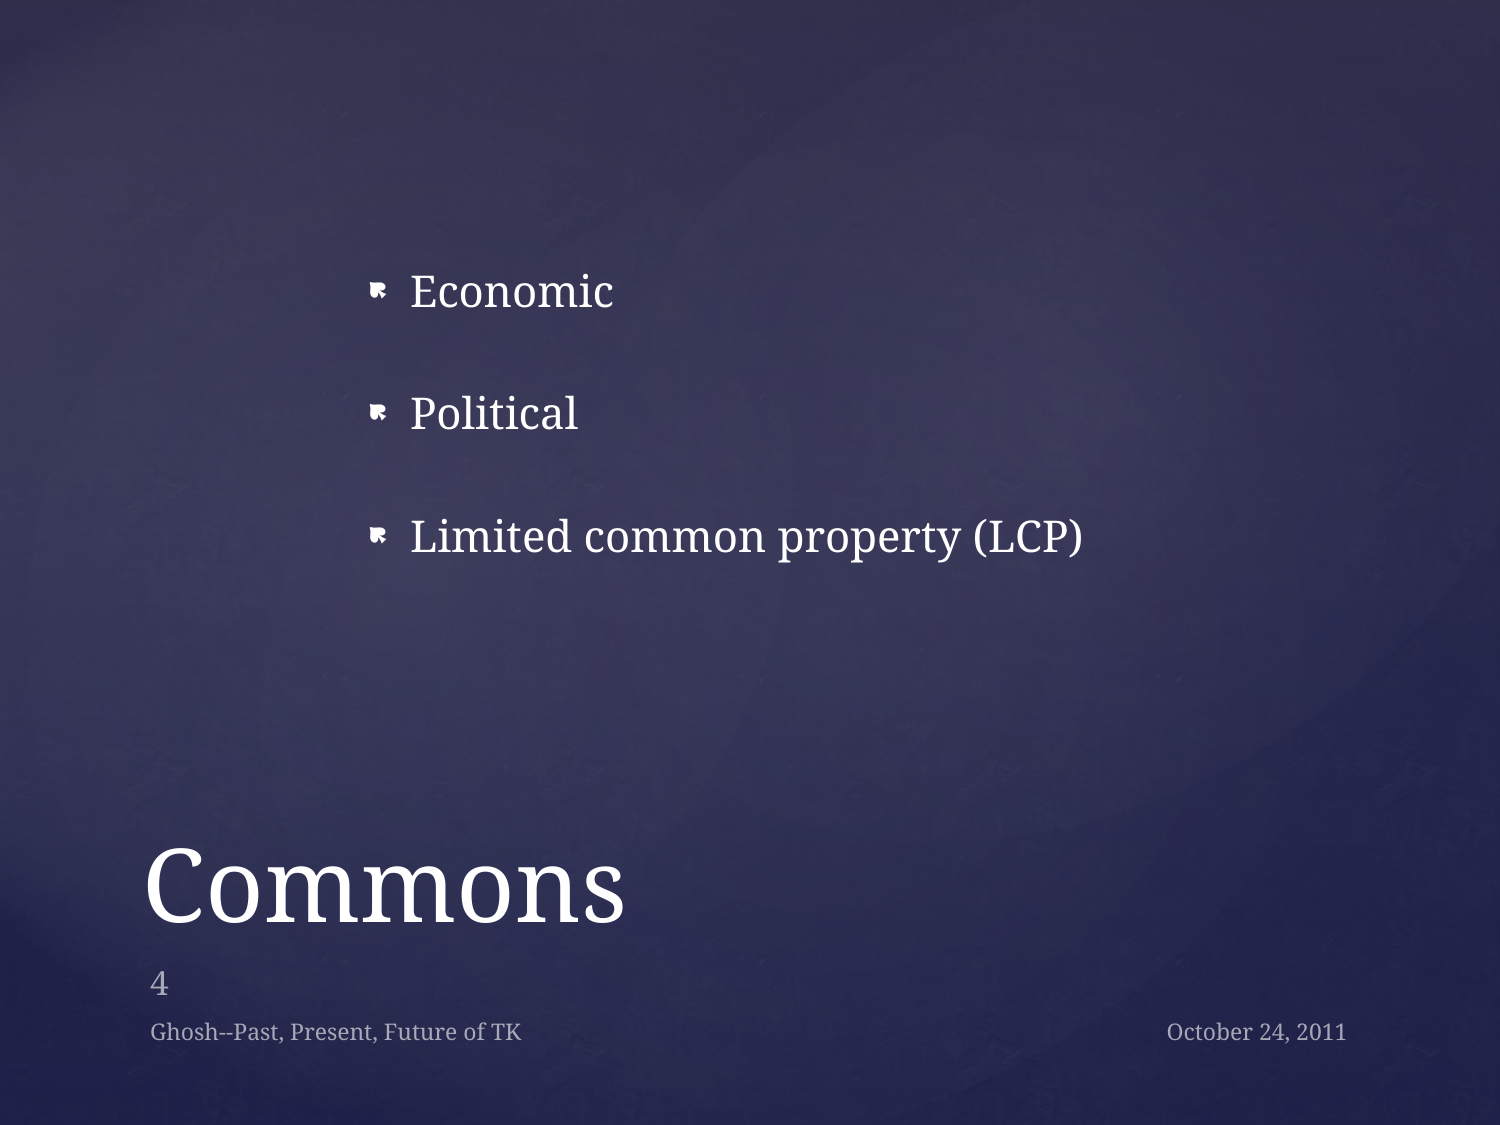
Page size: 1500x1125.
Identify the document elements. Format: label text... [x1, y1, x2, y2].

title Commons [127, 800, 1365, 950]
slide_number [1012, 1009, 1363, 1070]
footer Ghosh--Past, Present, Future of TK [135, 1009, 885, 1070]
slide_number 4 [135, 958, 485, 1009]
list Economic Political Limited common property (LCP) [350, 112, 1350, 713]
